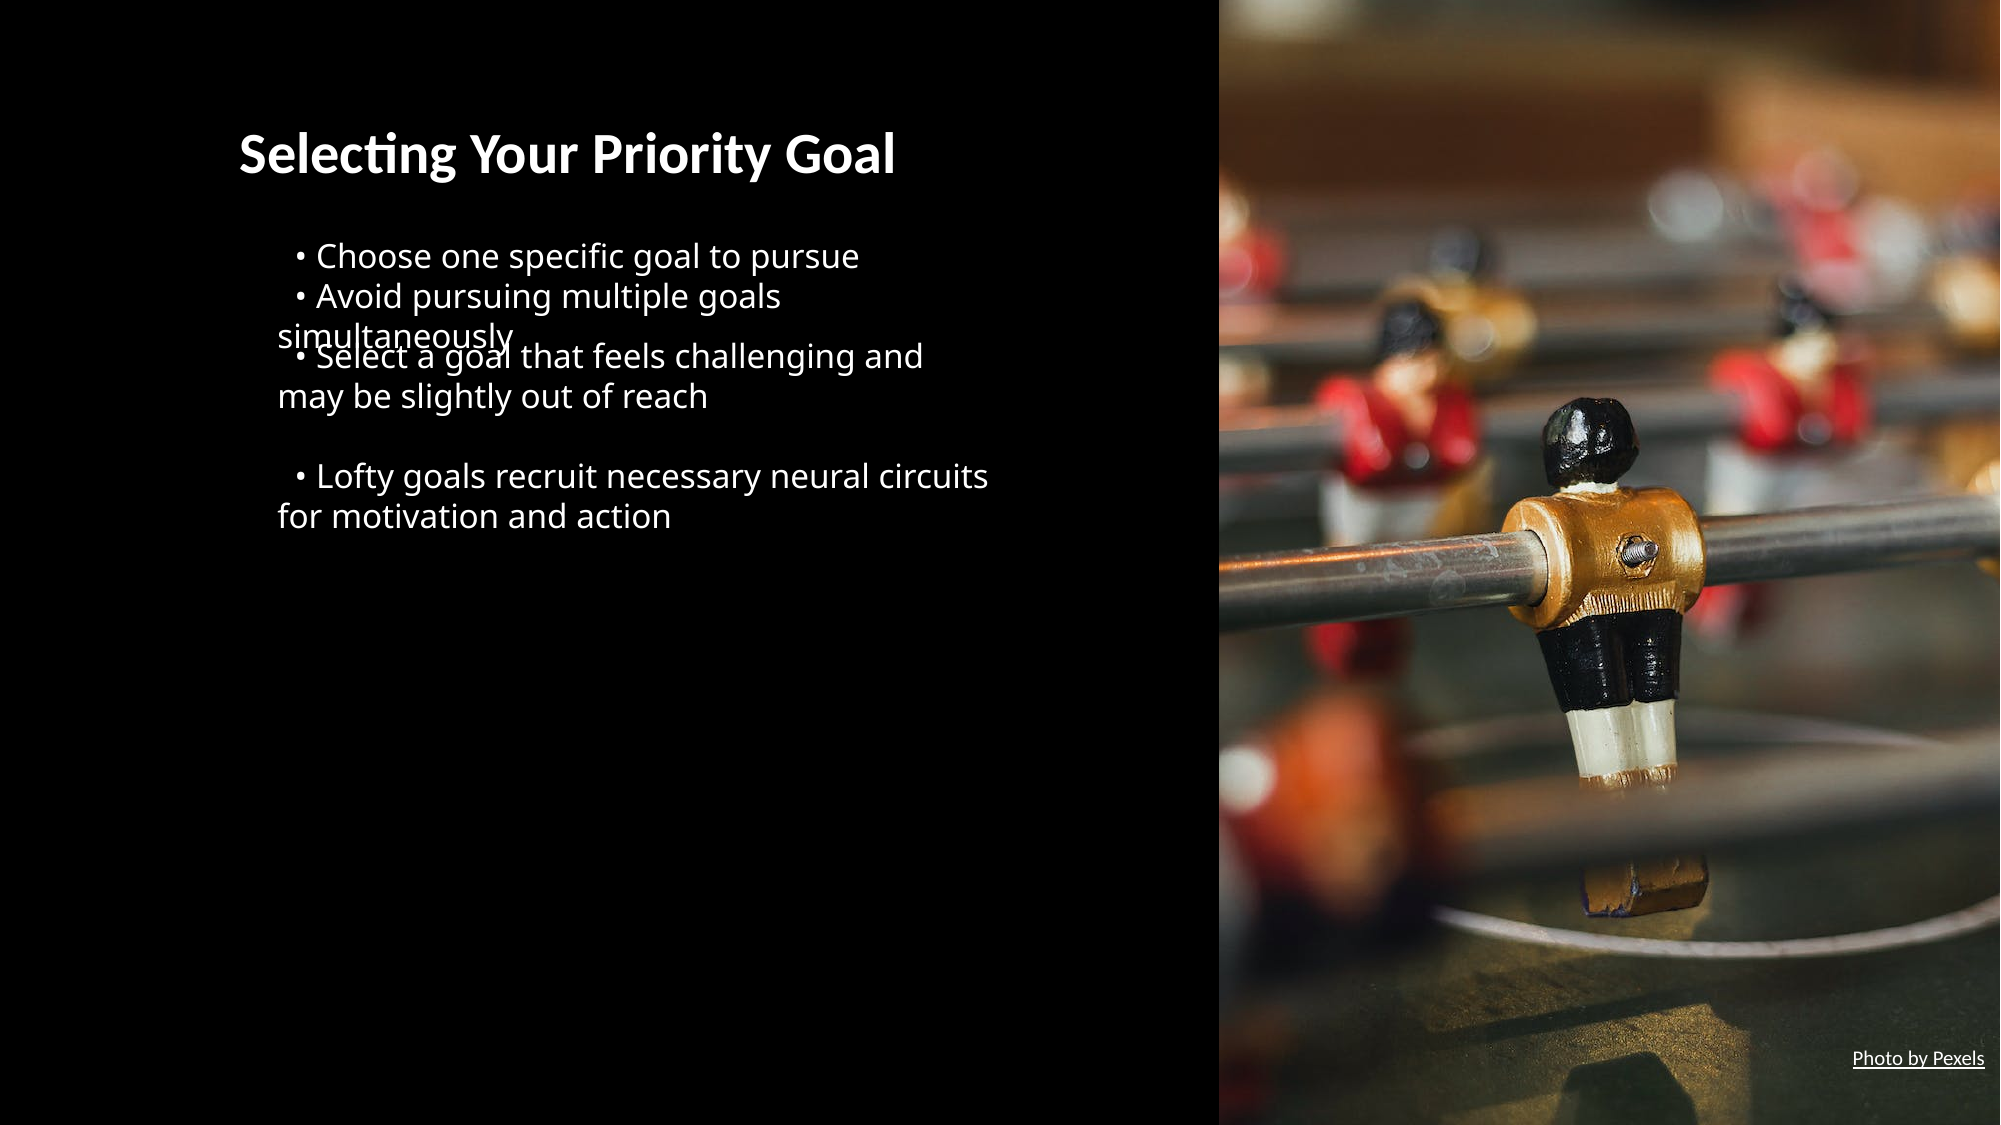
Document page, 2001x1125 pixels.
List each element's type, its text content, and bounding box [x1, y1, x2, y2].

text_box • Choose one specific goal to pursue [262, 217, 1013, 277]
text_box • Avoid pursuing multiple goals simultaneously [262, 277, 1013, 337]
text_box • Lofty goals recruit necessary neural circuits for motivation and action [262, 457, 1013, 533]
picture [1219, 0, 2000, 1125]
text_box • Select a goal that feels challenging and may be slightly out of reach [262, 337, 1013, 413]
text_box Selecting Your Priority Goal [225, 112, 1219, 188]
